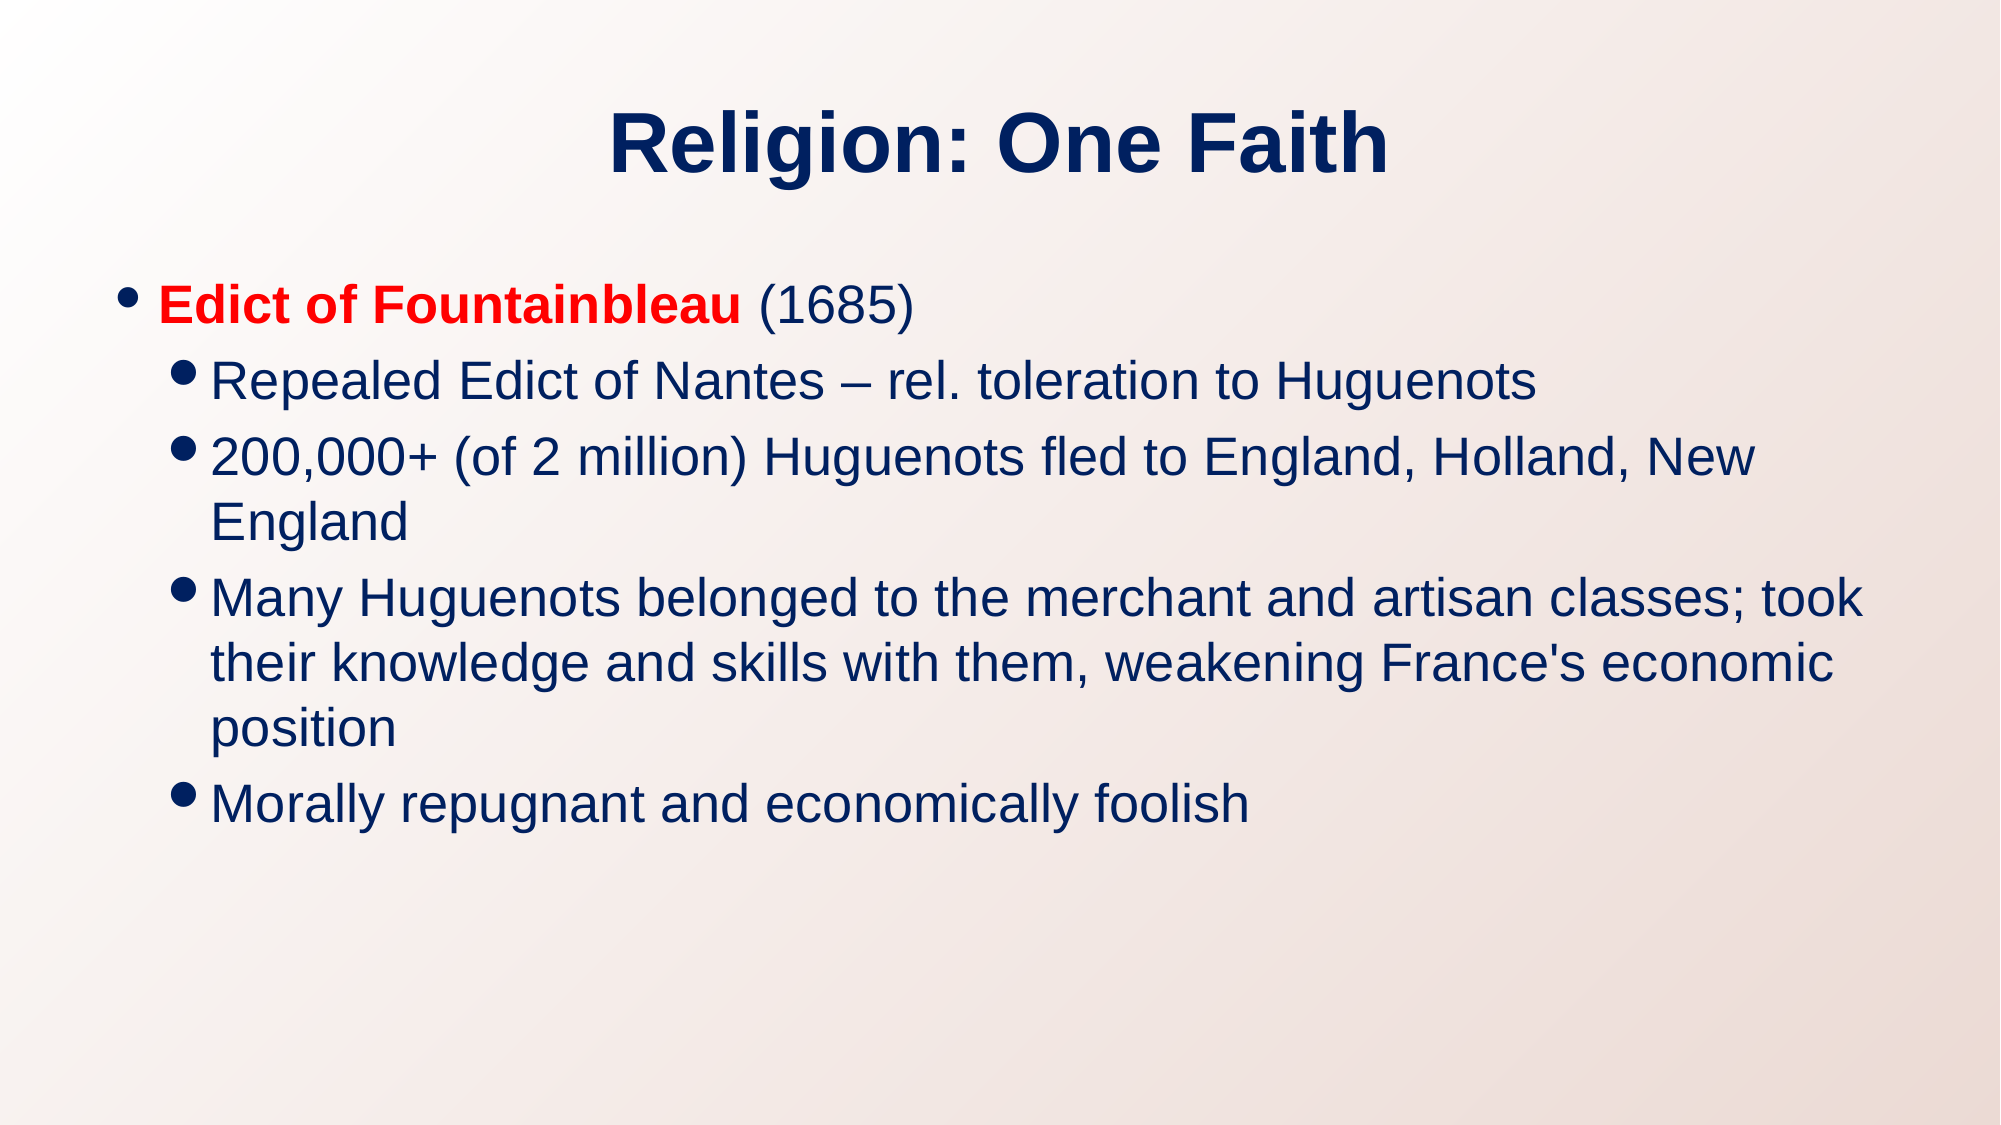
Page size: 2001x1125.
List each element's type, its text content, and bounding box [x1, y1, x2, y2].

list Edict of Fountainbleau (1685) Repealed Edict of Nantes – rel. toleration to Huguenots 200,000+ (of 2 million) Huguenots fled to England, Holland, New England Many Huguenots belonged to the merchant and artisan classes; took their knowledge and skills with them, weakening France's economic position Morally repugnant and economically foolish [99, 262, 1900, 1035]
title Religion: One Faith [99, 45, 1900, 233]
